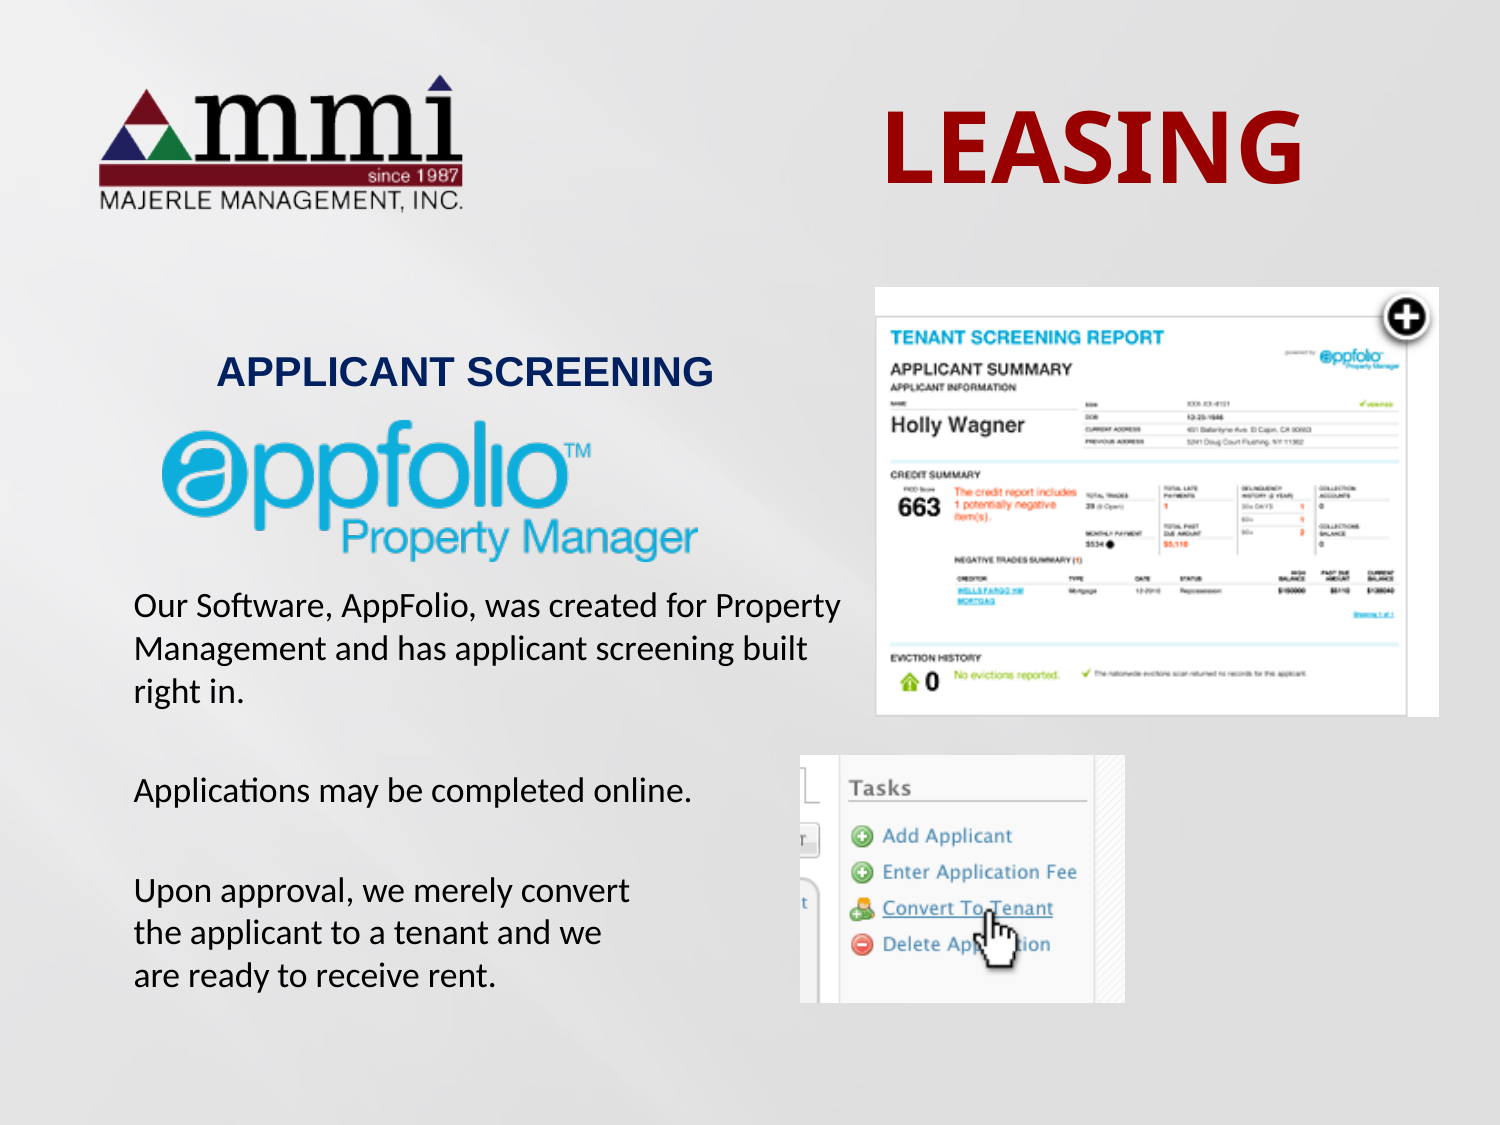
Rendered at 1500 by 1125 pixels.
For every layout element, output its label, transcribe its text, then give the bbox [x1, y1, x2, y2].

picture [99, 74, 466, 216]
picture [799, 755, 1126, 1003]
picture [874, 287, 1439, 717]
text_box APPLICANT SCREENING [201, 337, 730, 403]
picture [177, 440, 233, 508]
title LEASING [774, 50, 1413, 238]
picture [162, 387, 701, 597]
list Our Software, AppFolio, was created for Property Management and has applicant screening built right in. Applications may be completed online. Upon approval, we merely convert the applicant to a tenant and we are ready to receive rent. [75, 575, 888, 1003]
